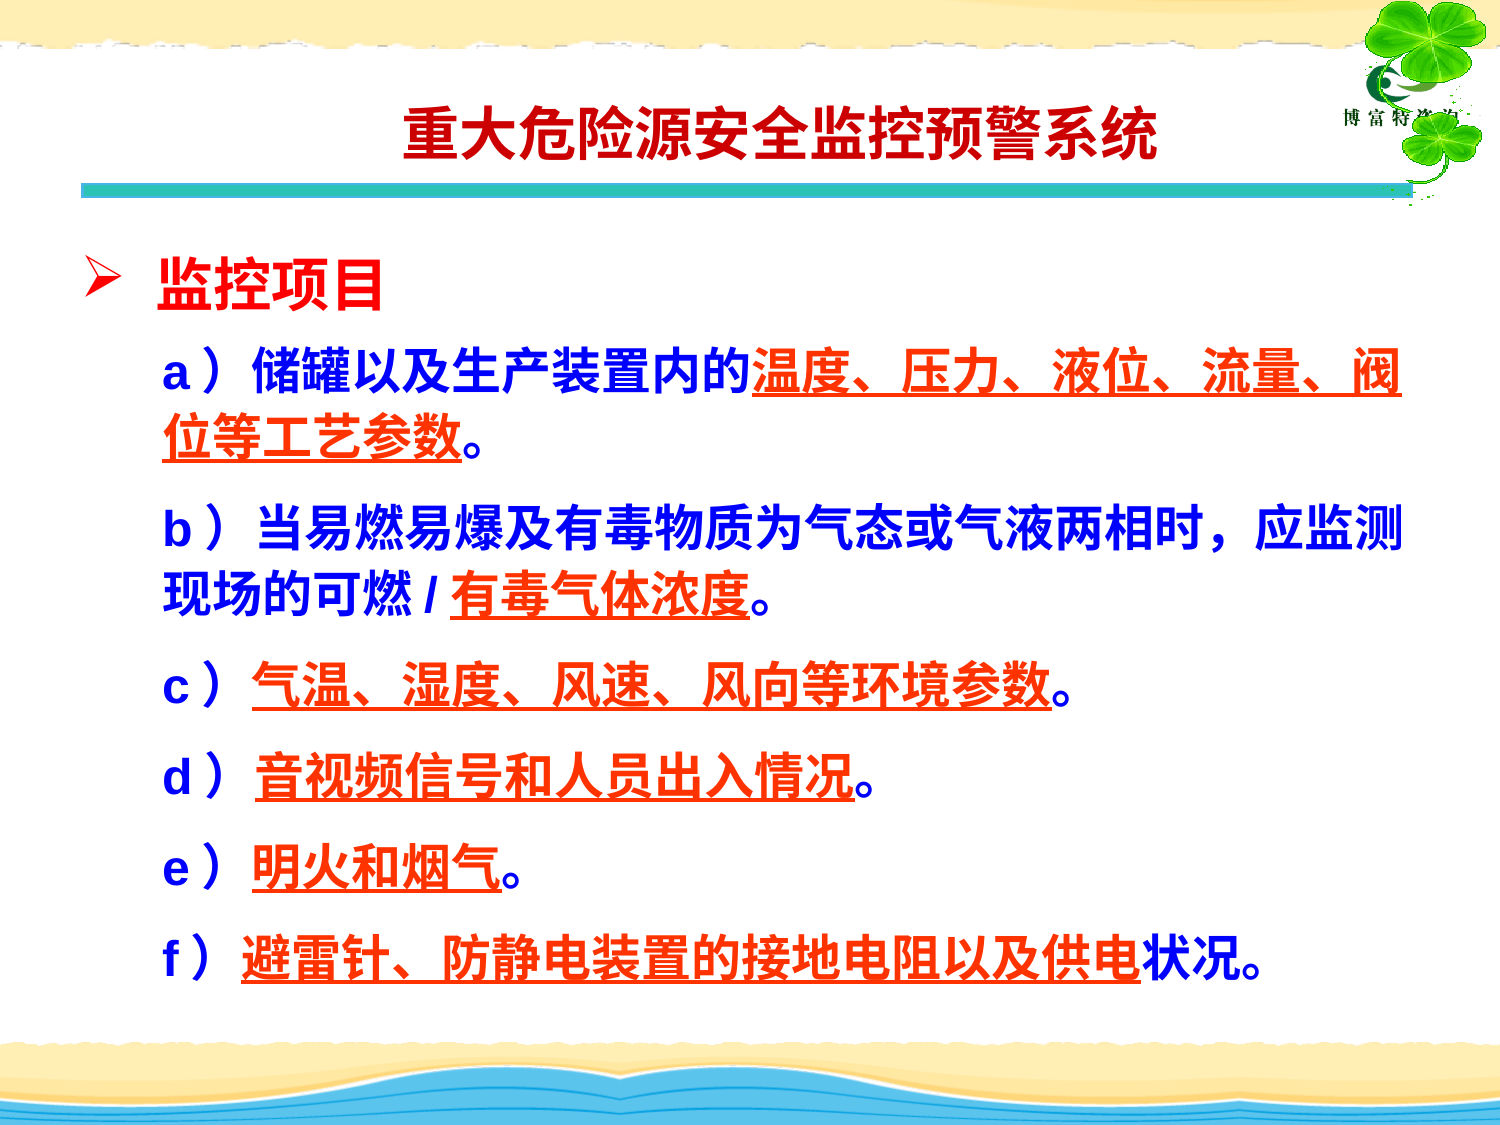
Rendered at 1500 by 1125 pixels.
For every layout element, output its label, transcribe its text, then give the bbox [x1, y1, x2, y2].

picture [0, 1042, 1500, 1125]
text_box 监控项目 [65, 219, 404, 326]
text_box [81, 183, 1364, 198]
text_box a）储罐以及生产装置内的温度、压力、液位、流量、阀位等工艺参数。 b）当易燃易爆及有毒物质为气态或气液两相时，应监测现场的可燃/有毒气体浓度。 c）气温、湿度、风速、风向等环境参数。 d）音视频信号和人员出入情况。 e）明火和烟气。 f）避雷针、防静电装置的接地电阻以及供电状况。 [147, 326, 1445, 994]
text_box 重大危险源安全监控预警系统 [386, 90, 1188, 175]
picture [0, 0, 1500, 211]
